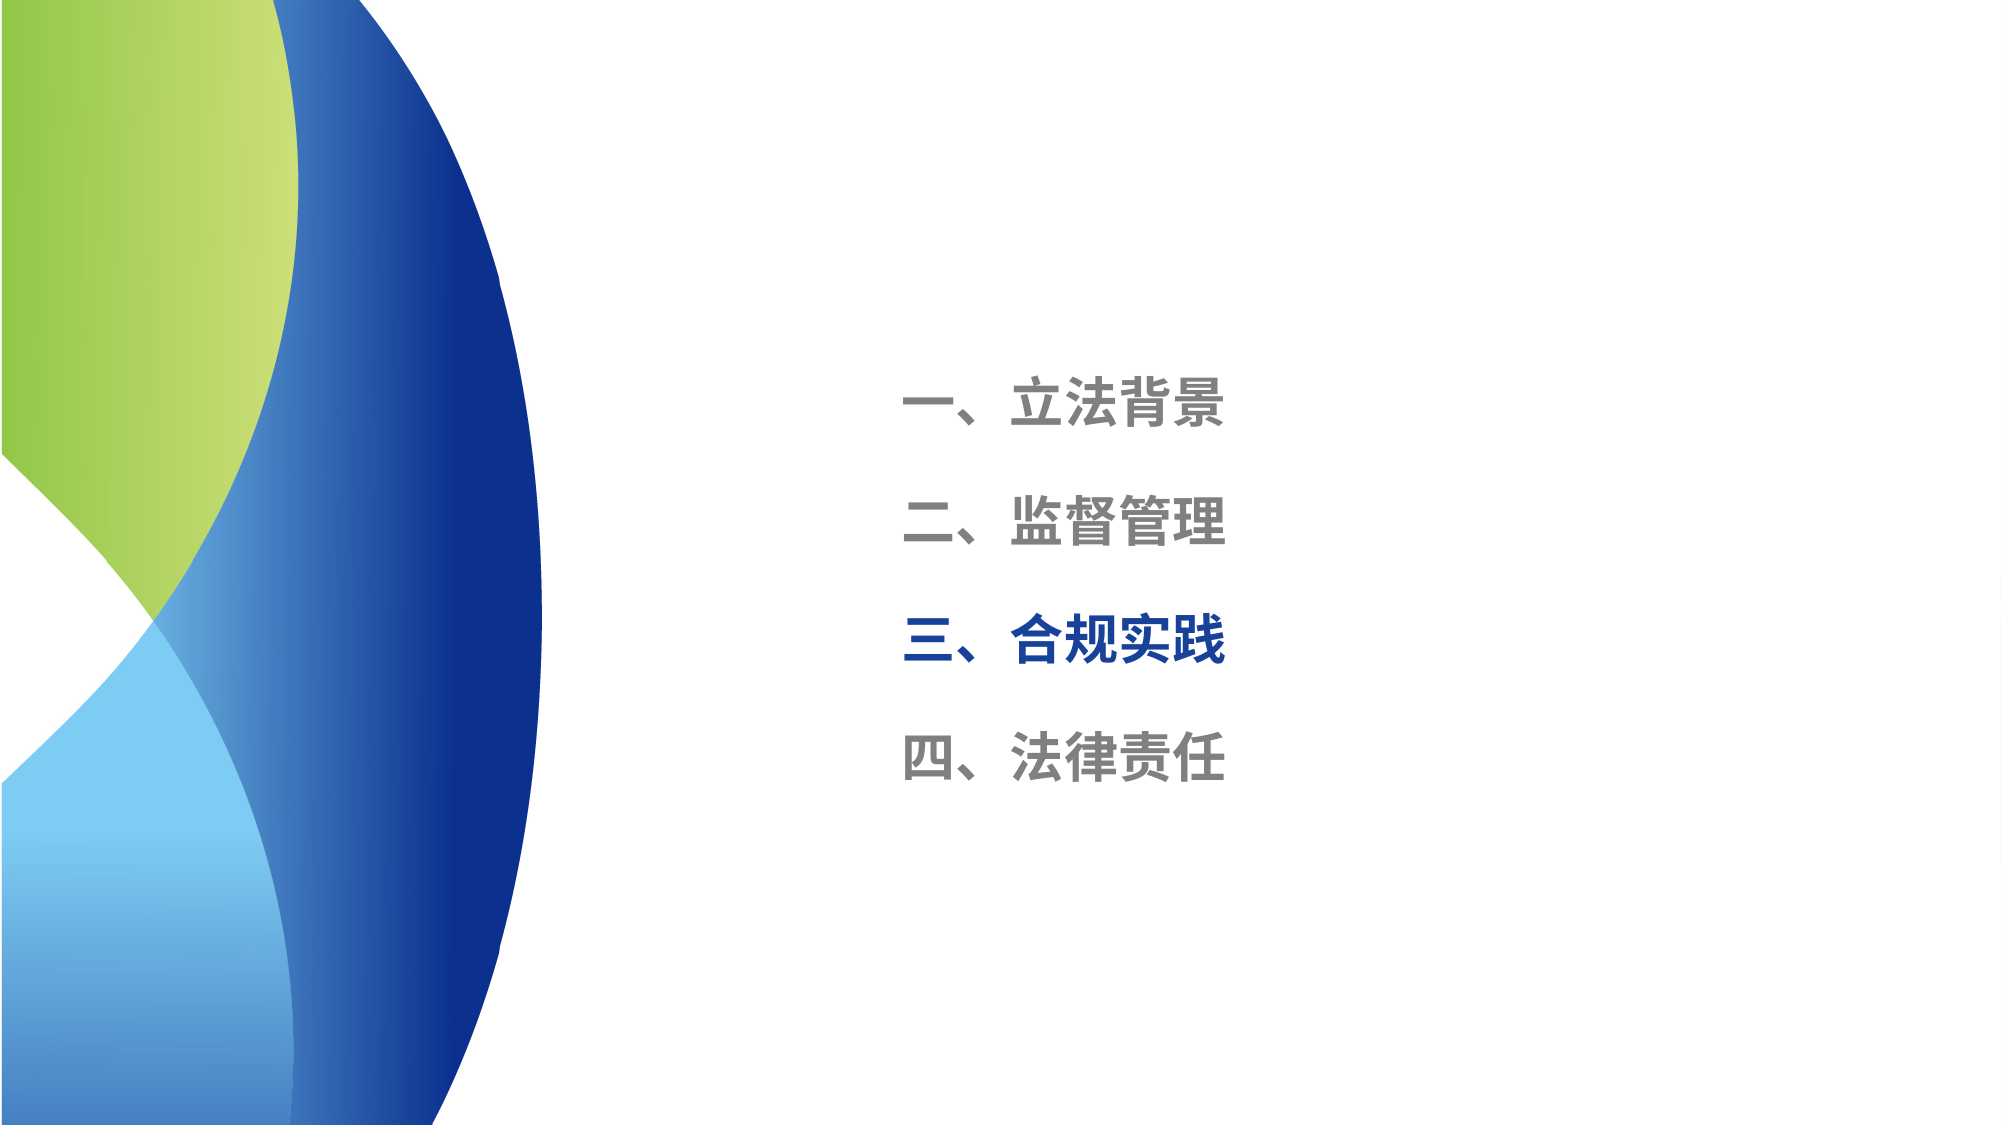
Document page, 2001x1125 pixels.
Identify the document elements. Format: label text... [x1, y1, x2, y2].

list 一、立法背景 二、监督管理 三、合规实践 四、法律责任 [886, 268, 1917, 857]
picture [0, 0, 2001, 1125]
